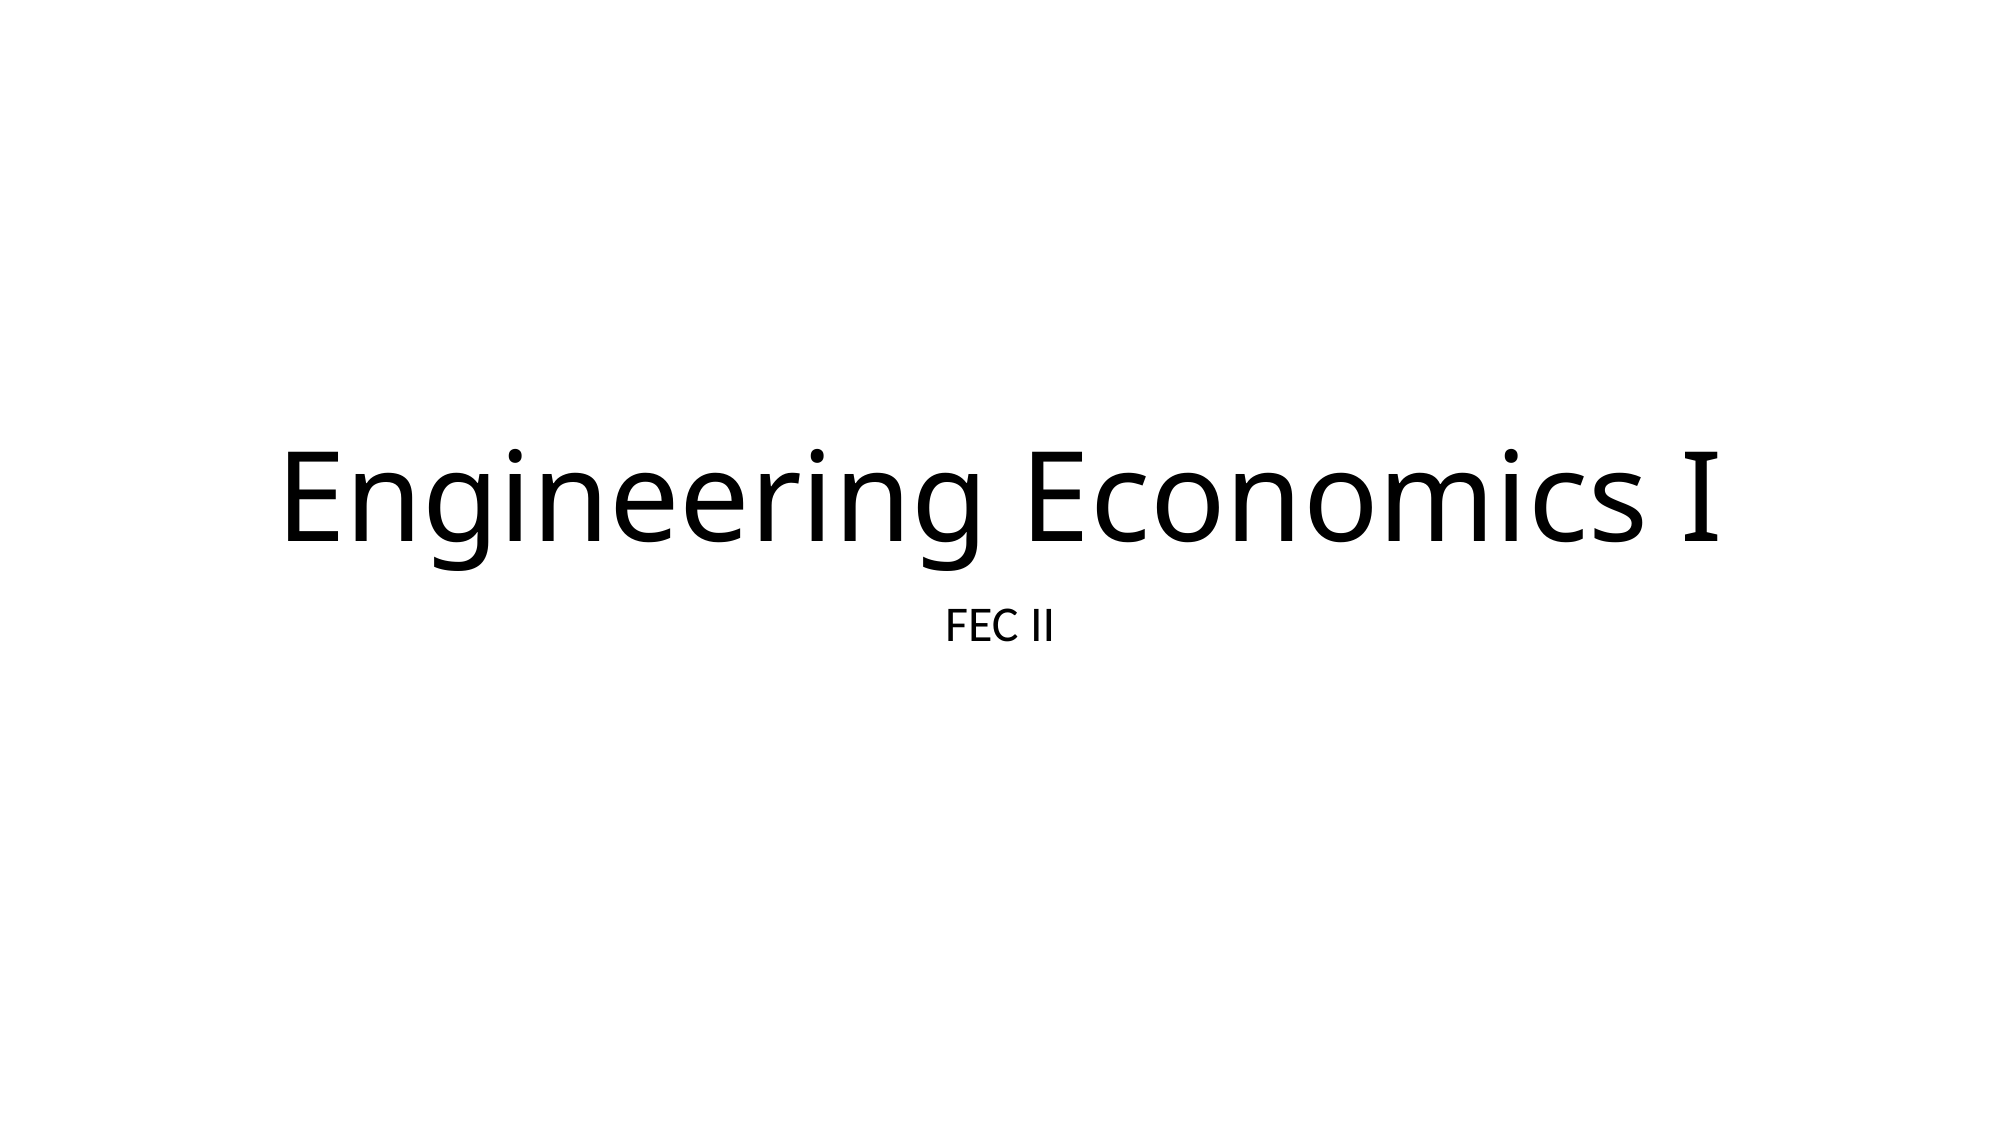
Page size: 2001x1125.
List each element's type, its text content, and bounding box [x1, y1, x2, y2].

subtitle FEC II [249, 590, 1750, 863]
title Engineering Economics I [249, 184, 1750, 576]
